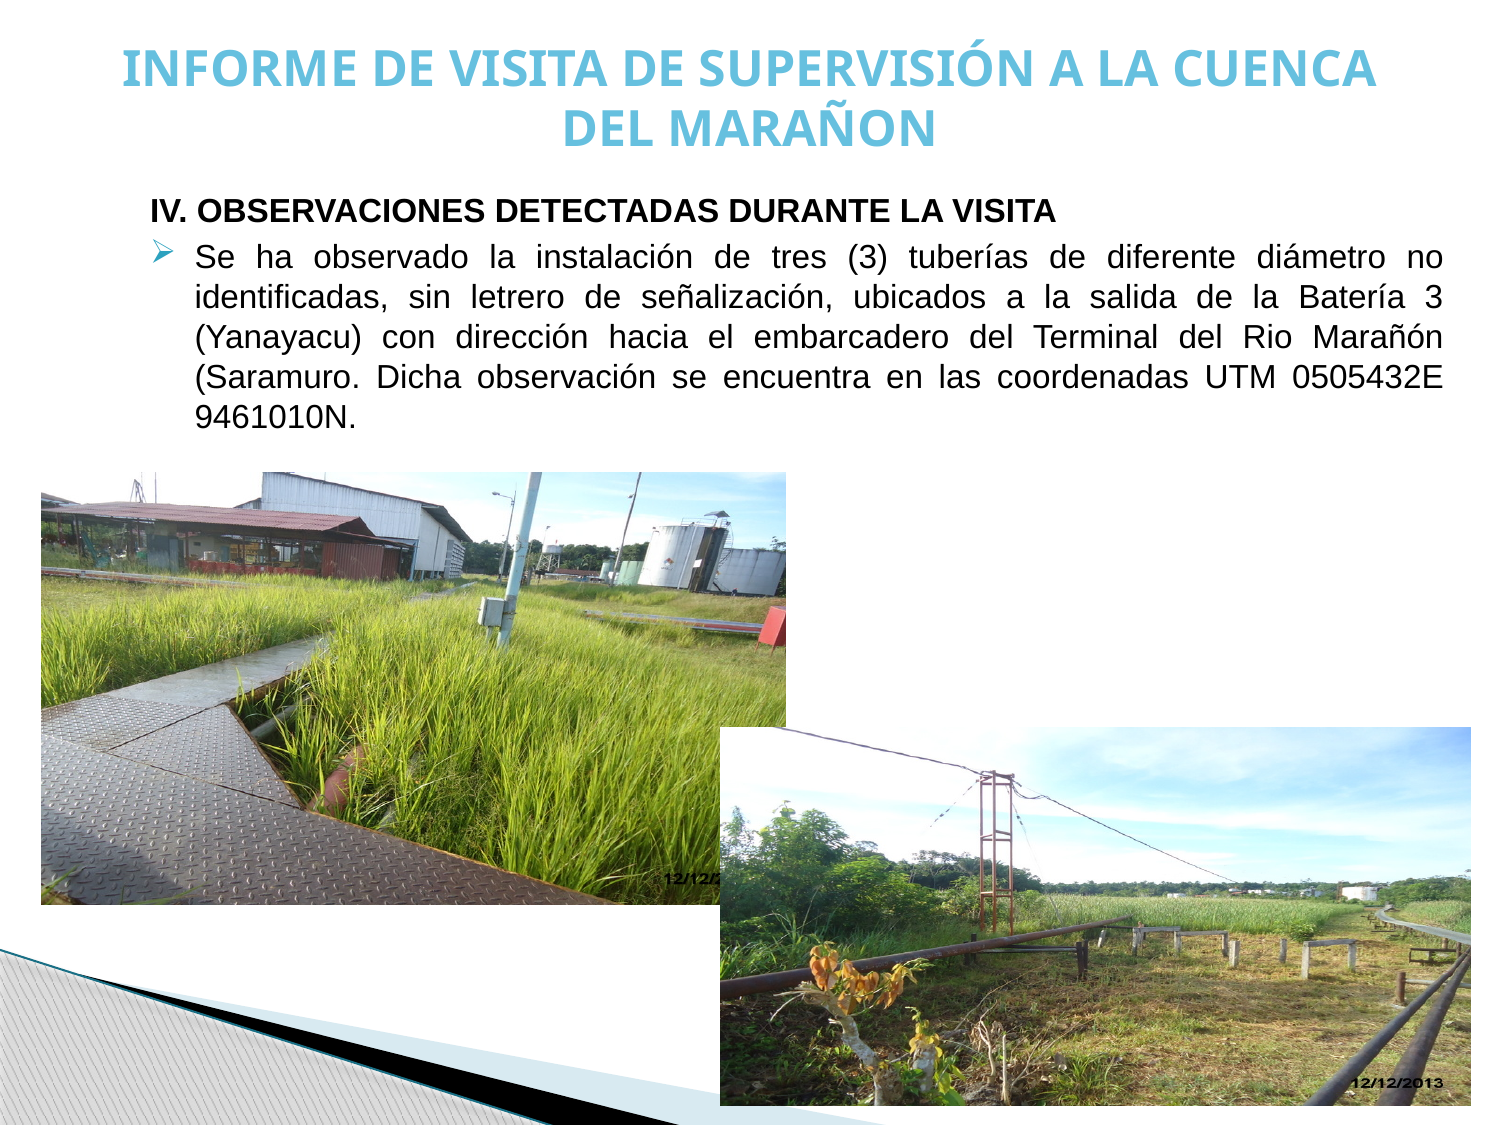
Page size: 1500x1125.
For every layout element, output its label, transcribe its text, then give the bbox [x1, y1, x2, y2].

title INFORME DE VISITA DE SUPERVISIÓN A LA CUENCA DEL MARAÑON [75, 45, 1425, 148]
list IV. OBSERVACIONES DETECTADAS DURANTE LA VISITA Se ha observado la instalación de tres (3) tuberías de diferente diámetro no identificadas, sin letrero de señalización, ubicados a la salida de la Batería 3 (Yanayacu) con dirección hacia el embarcadero del Terminal del Rio Marañón (Saramuro. Dicha observación se encuentra en las coordenadas UTM 0505432E 9461010N. [76, 149, 1461, 448]
picture [41, 472, 1471, 1107]
